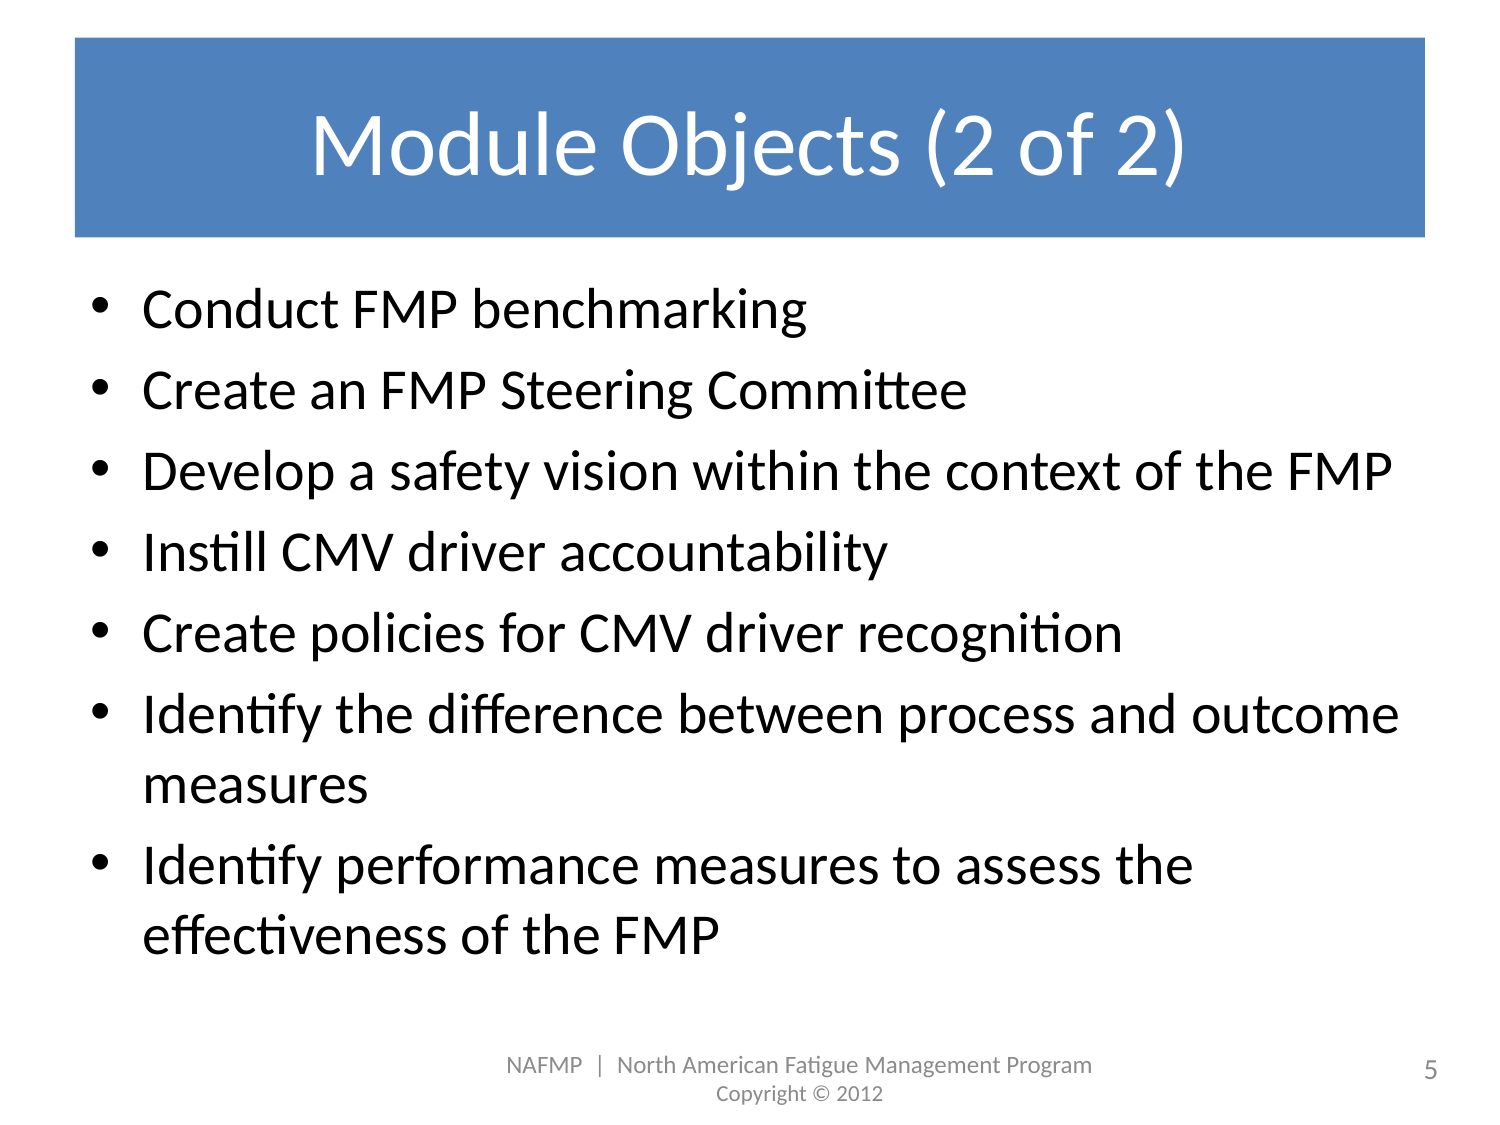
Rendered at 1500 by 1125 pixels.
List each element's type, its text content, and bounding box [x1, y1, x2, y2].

list Conduct FMP benchmarking Create an FMP Steering Committee Develop a safety vision within the context of the FMP Instill CMV driver accountability Create policies for CMV driver recognition Identify the difference between process and outcome measures Identify performance measures to assess the effectiveness of the FMP [75, 262, 1425, 1005]
title Module Objects (2 of 2) [75, 45, 1425, 233]
